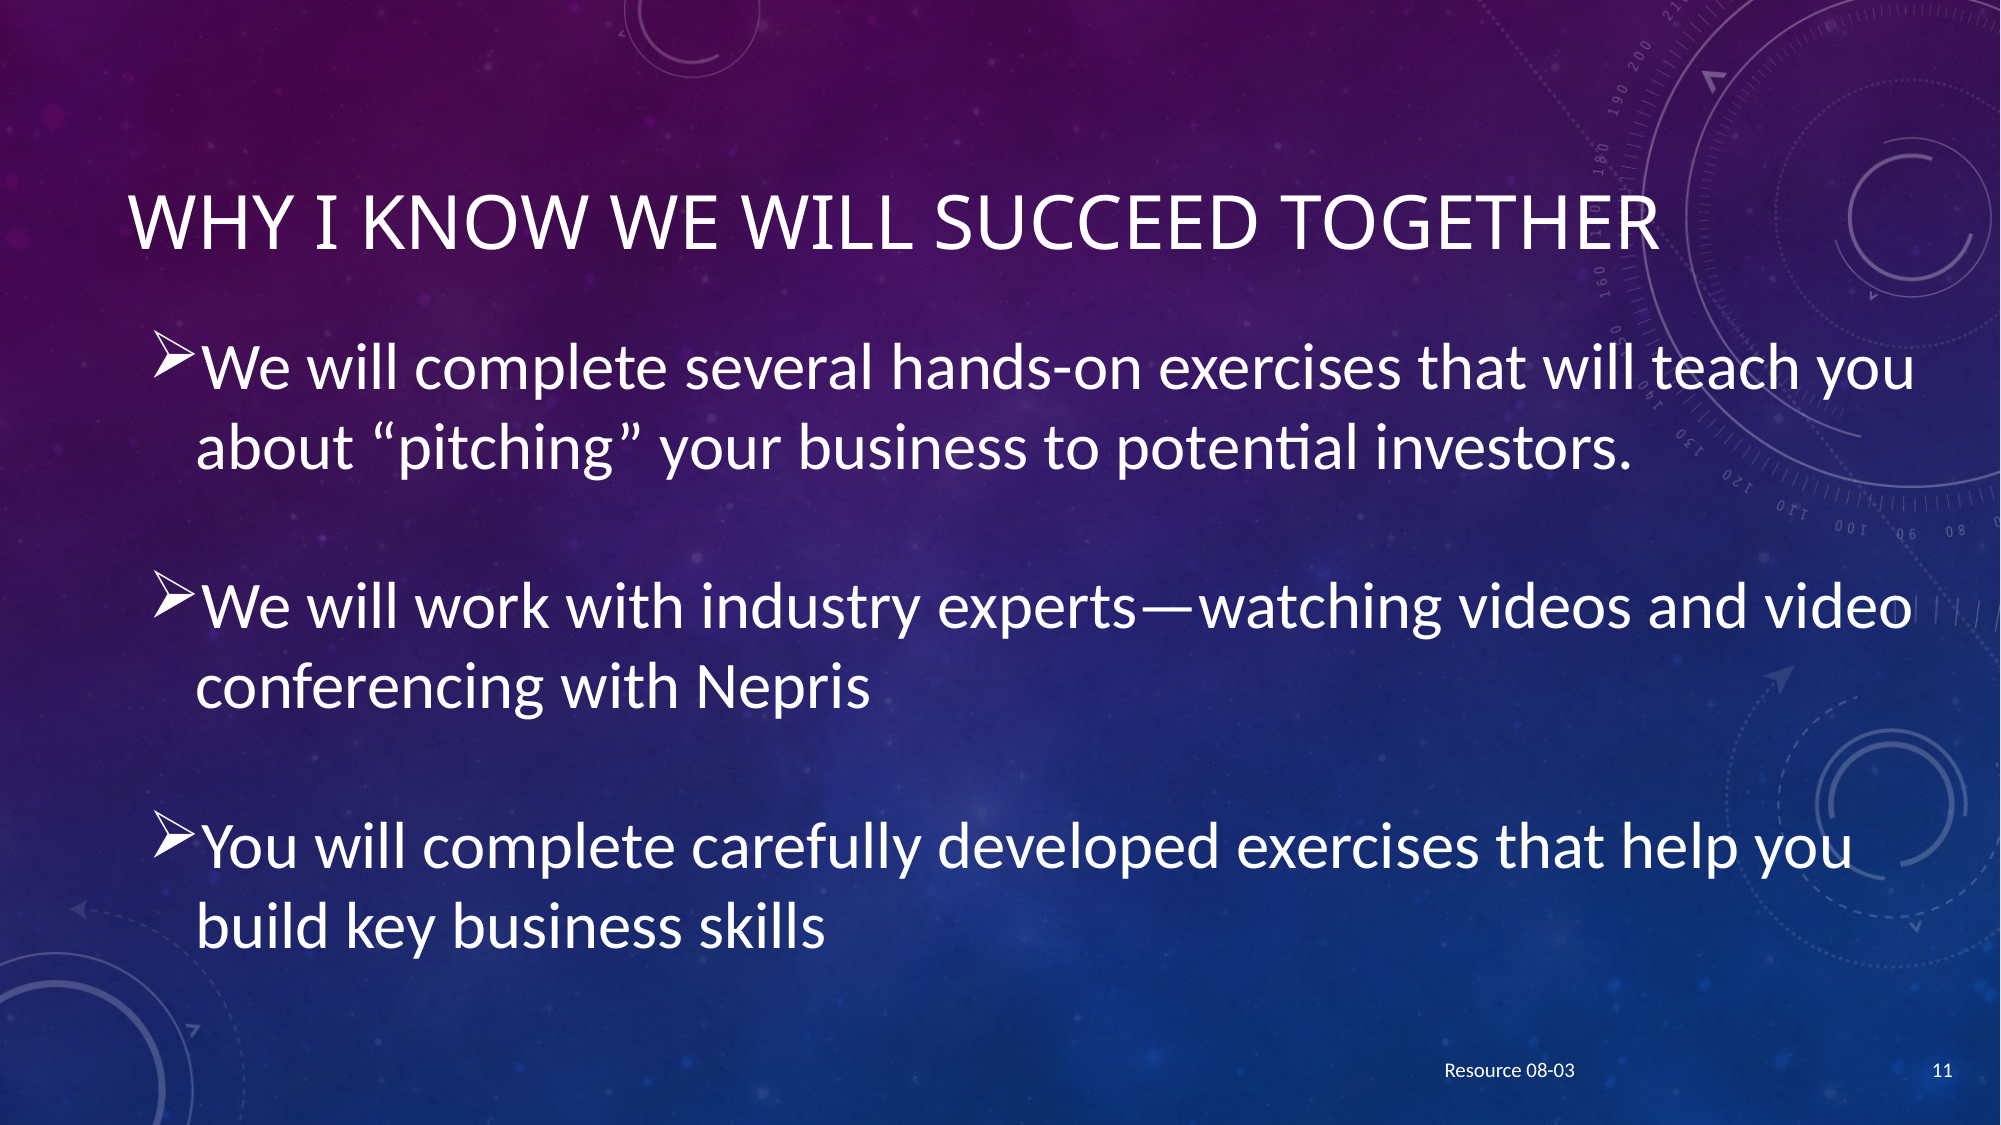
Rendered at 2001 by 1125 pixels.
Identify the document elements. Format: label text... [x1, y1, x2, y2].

footer Resource 08-03 [305, 1038, 1590, 1100]
slide_number 11 [1877, 1038, 1968, 1100]
title Why I know we will succeed together [112, 99, 1775, 339]
picture [0, 0, 2001, 1125]
text_box We will complete several hands-on exercises that will teach you about “pitching” your business to potential investors. We will work with industry experts—watching videos and video conferencing with Nepris You will complete carefully developed exercises that help you build key business skills [133, 315, 1941, 970]
